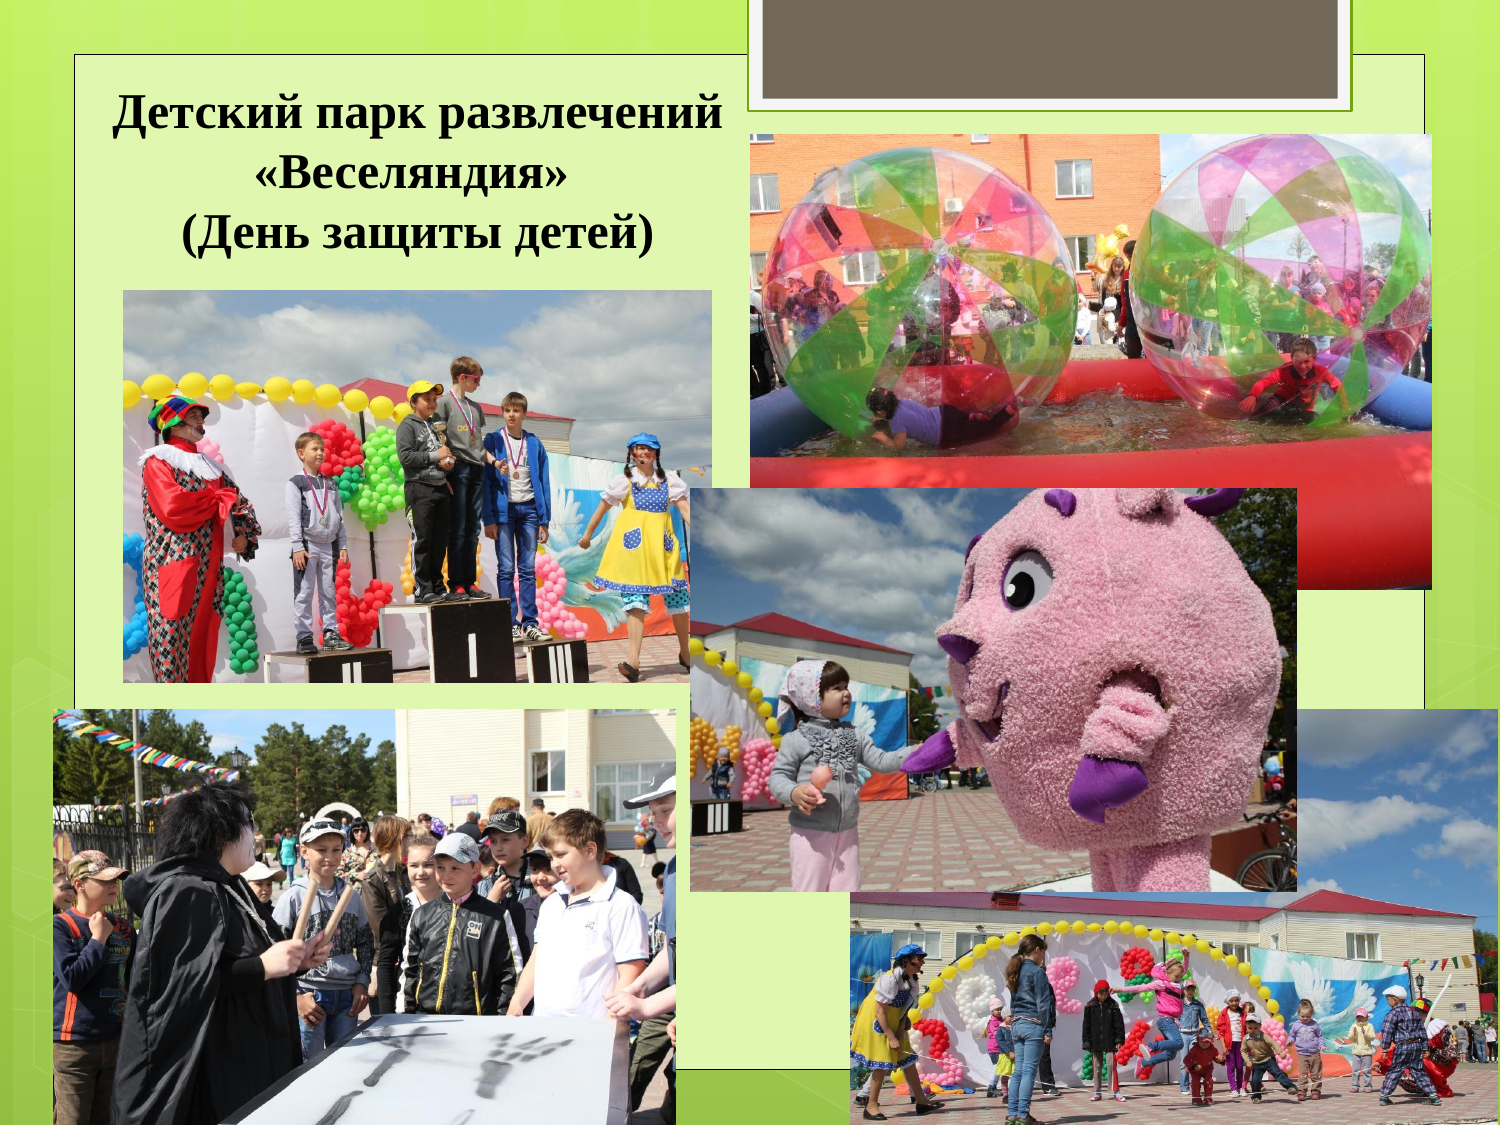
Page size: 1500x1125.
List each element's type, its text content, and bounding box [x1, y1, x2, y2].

picture [52, 709, 677, 1125]
title Детский парк развлечений «Веселяндия» (День защиты детей) [0, 182, 743, 266]
picture [123, 134, 1498, 1125]
